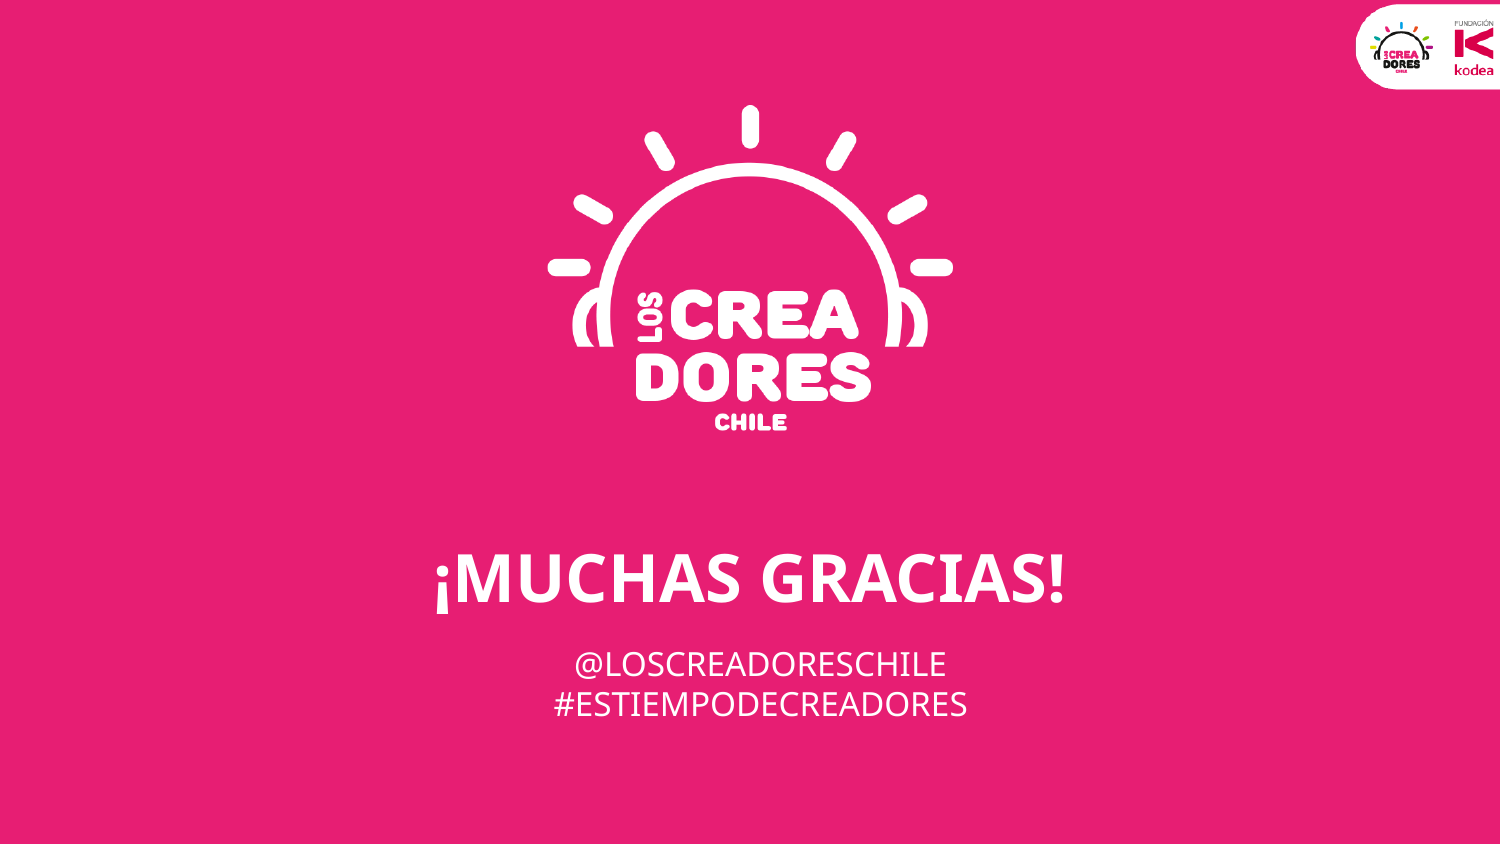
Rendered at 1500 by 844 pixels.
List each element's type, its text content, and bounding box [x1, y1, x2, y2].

text_box ¡MUCHAS GRACIAS! @LOSCREADORESCHILE #ESTIEMPODECREADORES [352, 528, 1148, 789]
picture [1341, 0, 1500, 103]
picture [547, 105, 953, 456]
